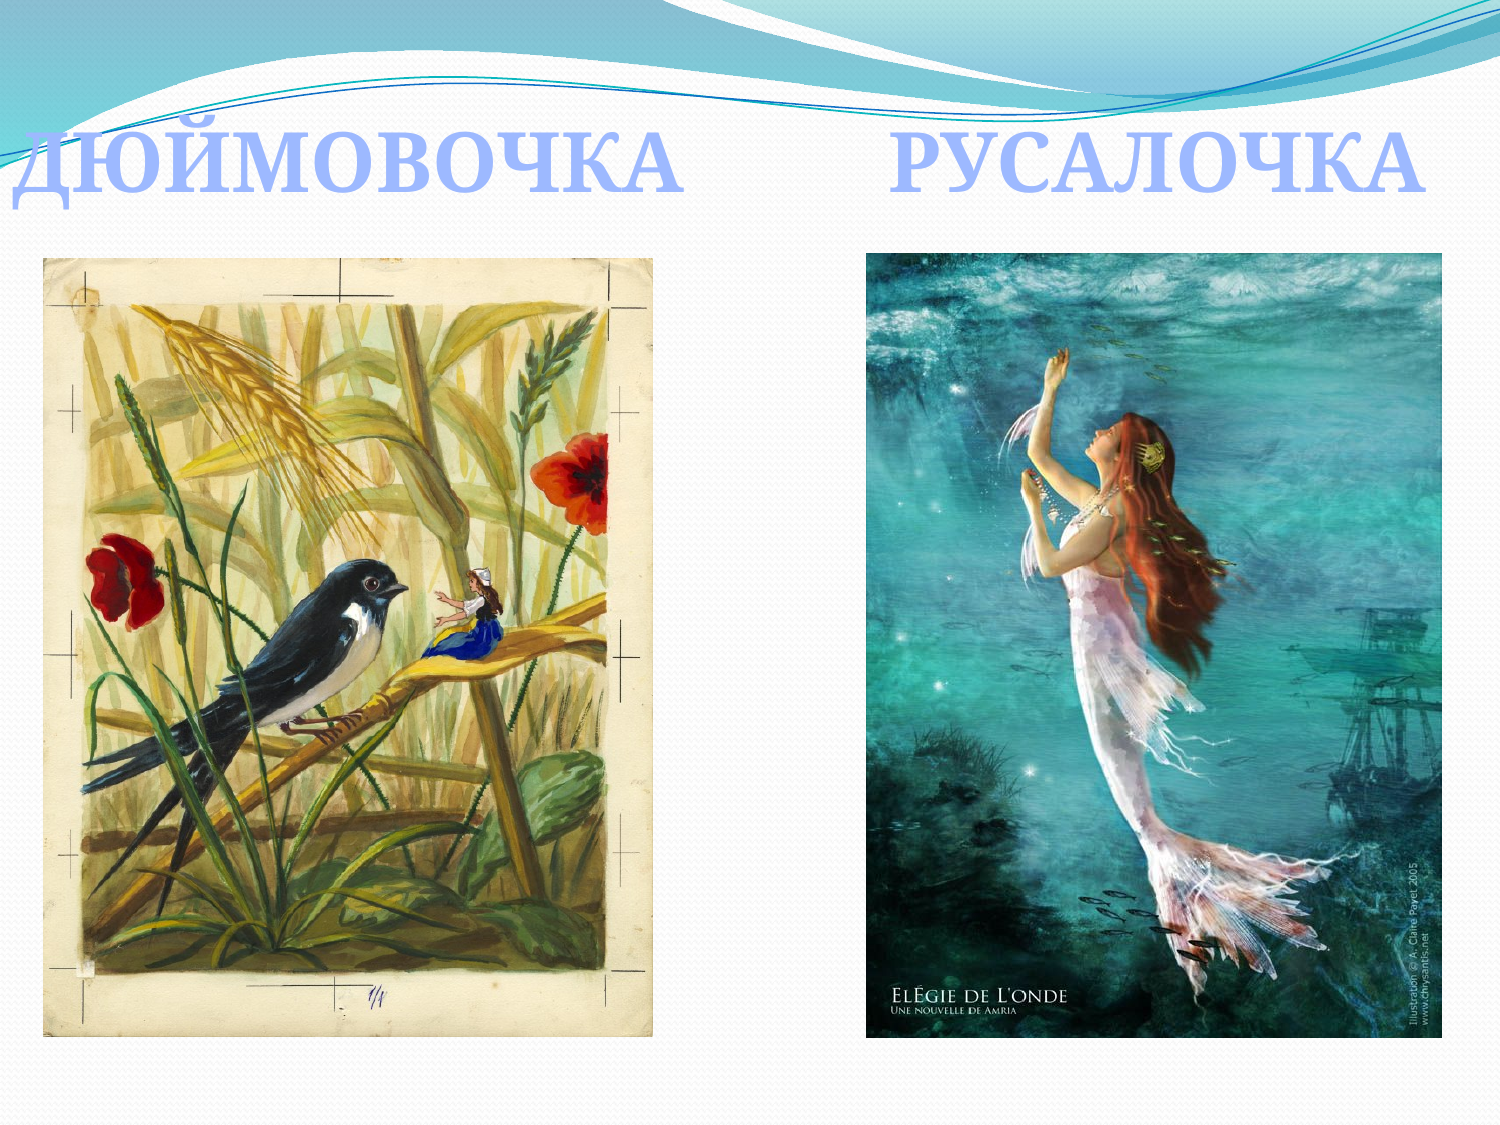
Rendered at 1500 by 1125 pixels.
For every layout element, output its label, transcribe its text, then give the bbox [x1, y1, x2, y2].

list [866, 253, 1442, 1039]
text_box РУСАЛОЧКА [874, 101, 1442, 217]
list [43, 258, 654, 1037]
text_box ДЮЙМОВОЧКА [0, 101, 699, 217]
